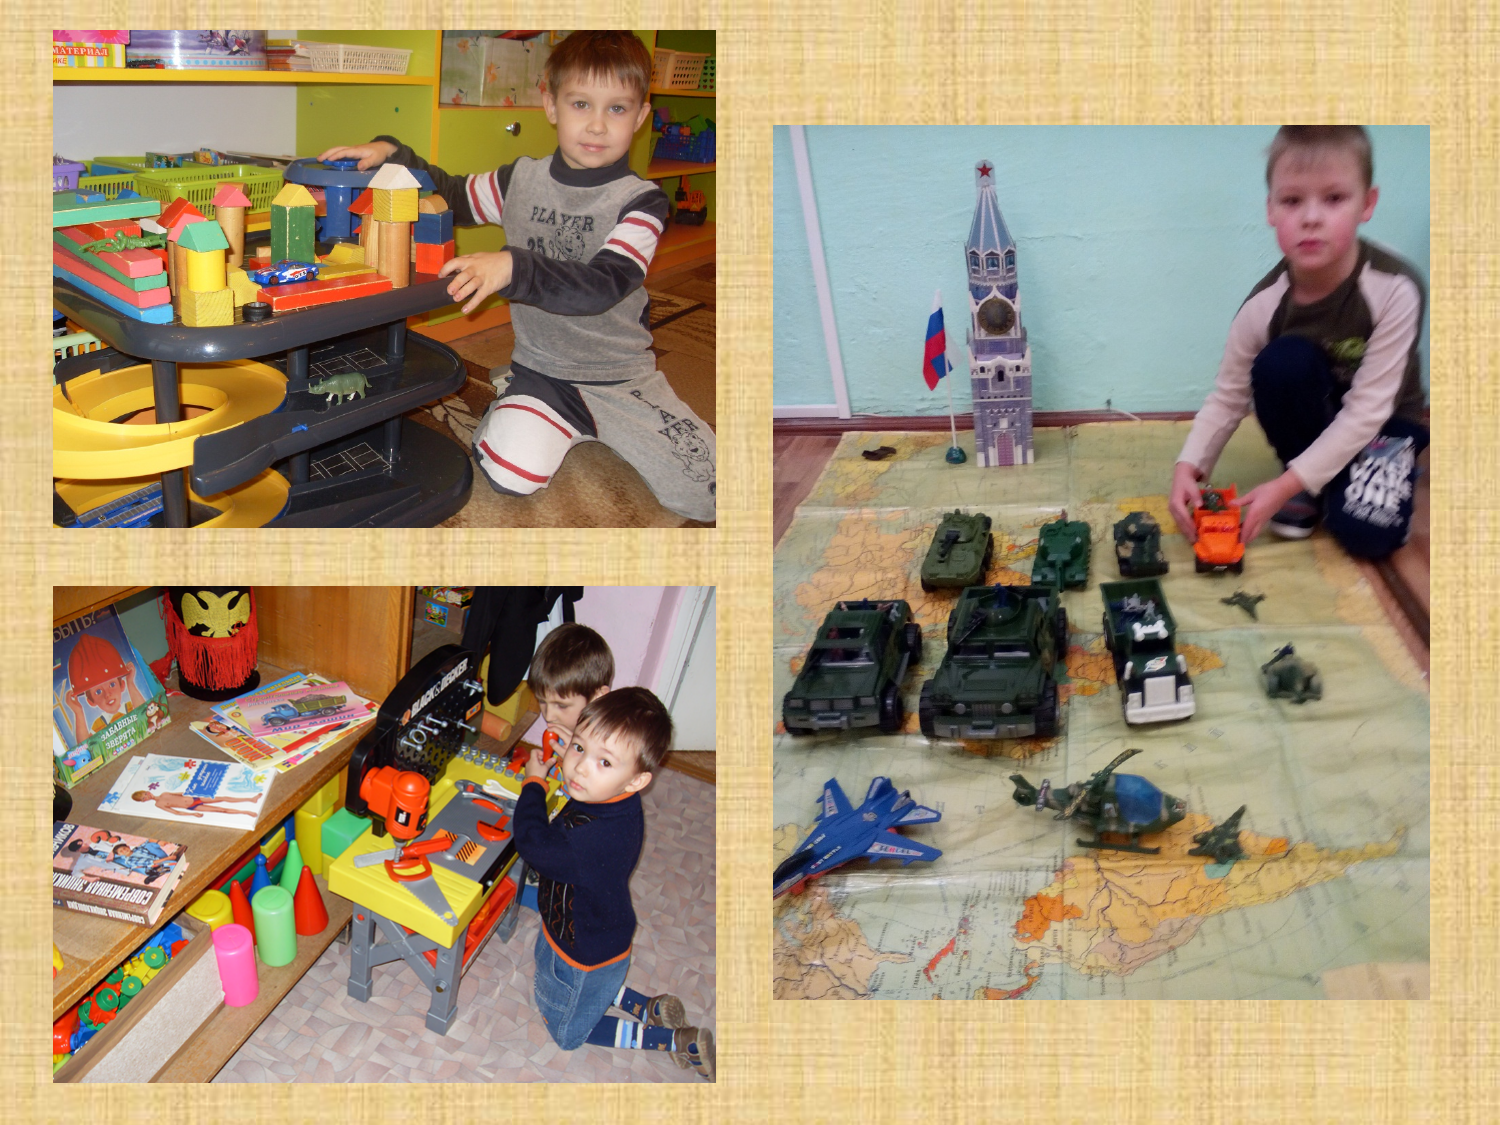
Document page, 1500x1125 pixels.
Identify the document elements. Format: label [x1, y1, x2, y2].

picture [0, 0, 1500, 1125]
list [773, 125, 1430, 1000]
list [52, 30, 716, 528]
